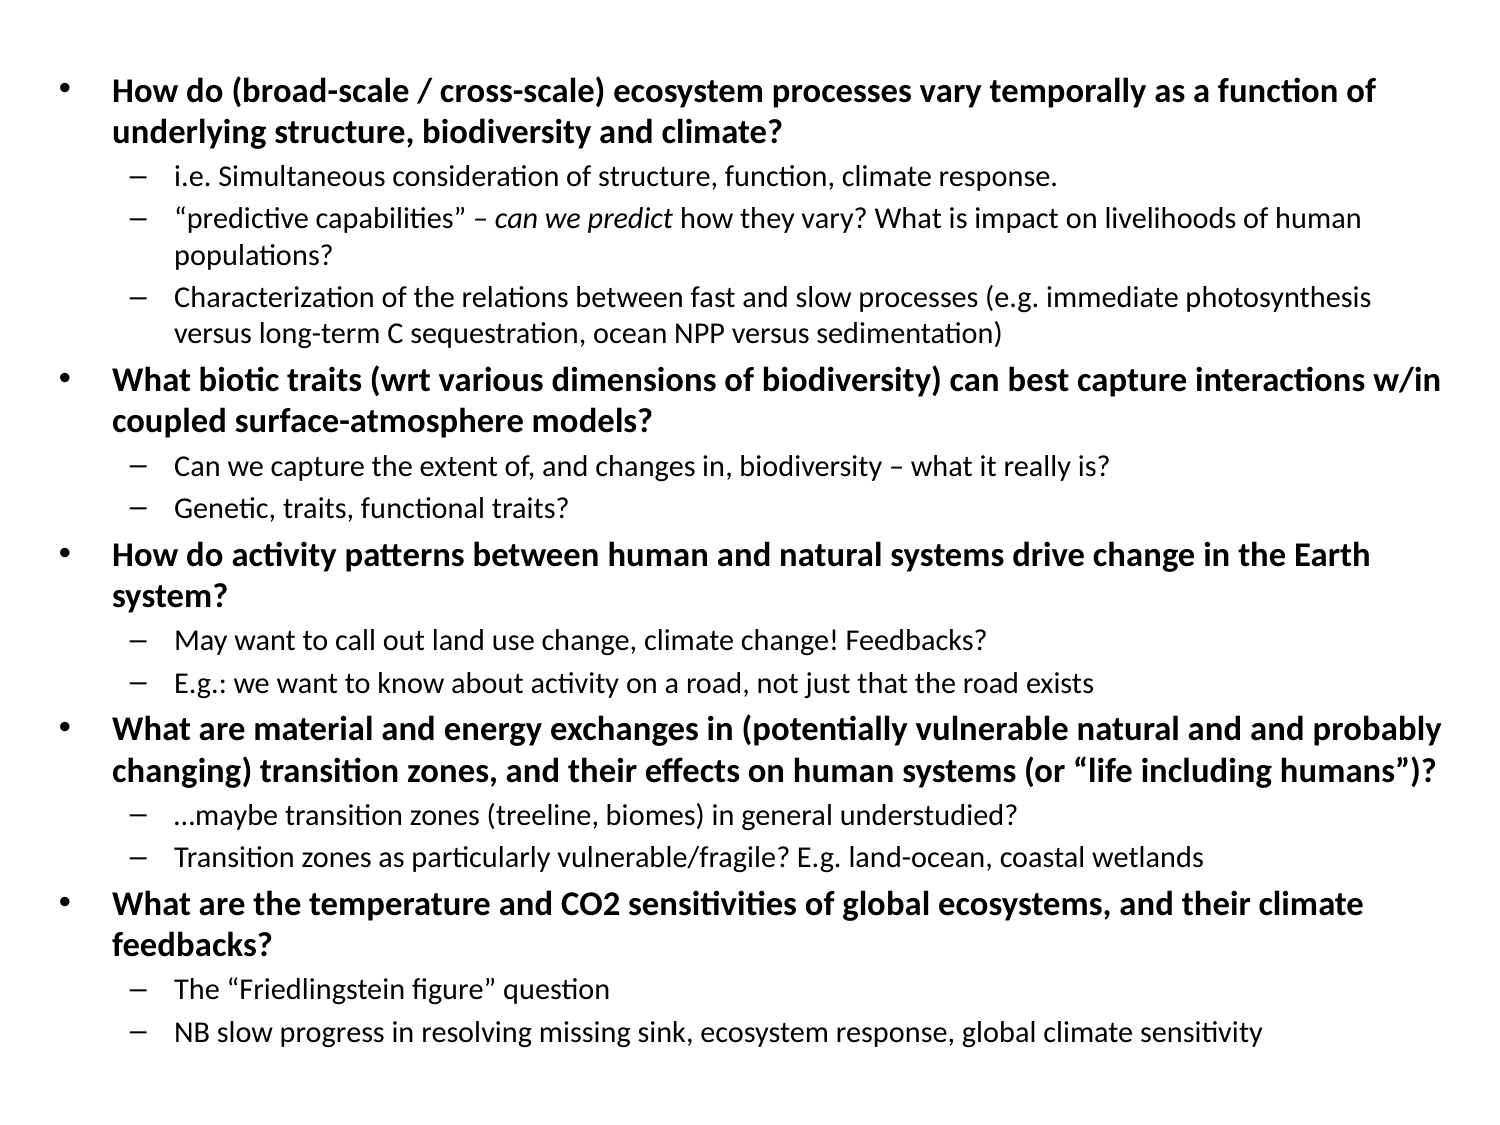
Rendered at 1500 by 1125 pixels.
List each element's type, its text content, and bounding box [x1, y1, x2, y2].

list How do (broad-scale / cross-scale) ecosystem processes vary temporally as a function of underlying structure, biodiversity and climate? i.e. Simultaneous consideration of structure, function, climate response. “predictive capabilities” – can we predict how they vary? What is impact on livelihoods of human populations? Characterization of the relations between fast and slow processes (e.g. immediate photosynthesis versus long-term C sequestration, ocean NPP versus sedimentation) What biotic traits (wrt various dimensions of biodiversity) can best capture interactions w/in coupled surface-atmosphere models? Can we capture the extent of, and changes in, biodiversity – what it really is? Genetic, traits, functional traits? How do activity patterns between human and natural systems drive change in the Earth system? May want to call out land use change, climate change! Feedbacks? E.g.: we want to know about activity on a road, not just that the road exists What are material and energy exchanges in (potentially vulnerable natural and and probably changing) transition zones, and their effects on human systems (or “life including humans”)? …maybe transition zones (treeline, biomes) in general understudied? Transition zones as particularly vulnerable/fragile? E.g. land-ocean, coastal wetlands What are the temperature and CO2 sensitivities of global ecosystems, and their climate feedbacks? The “Friedlingstein figure” question NB slow progress in resolving missing sink, ecosystem response, global climate sensitivity [43, 59, 1463, 1108]
